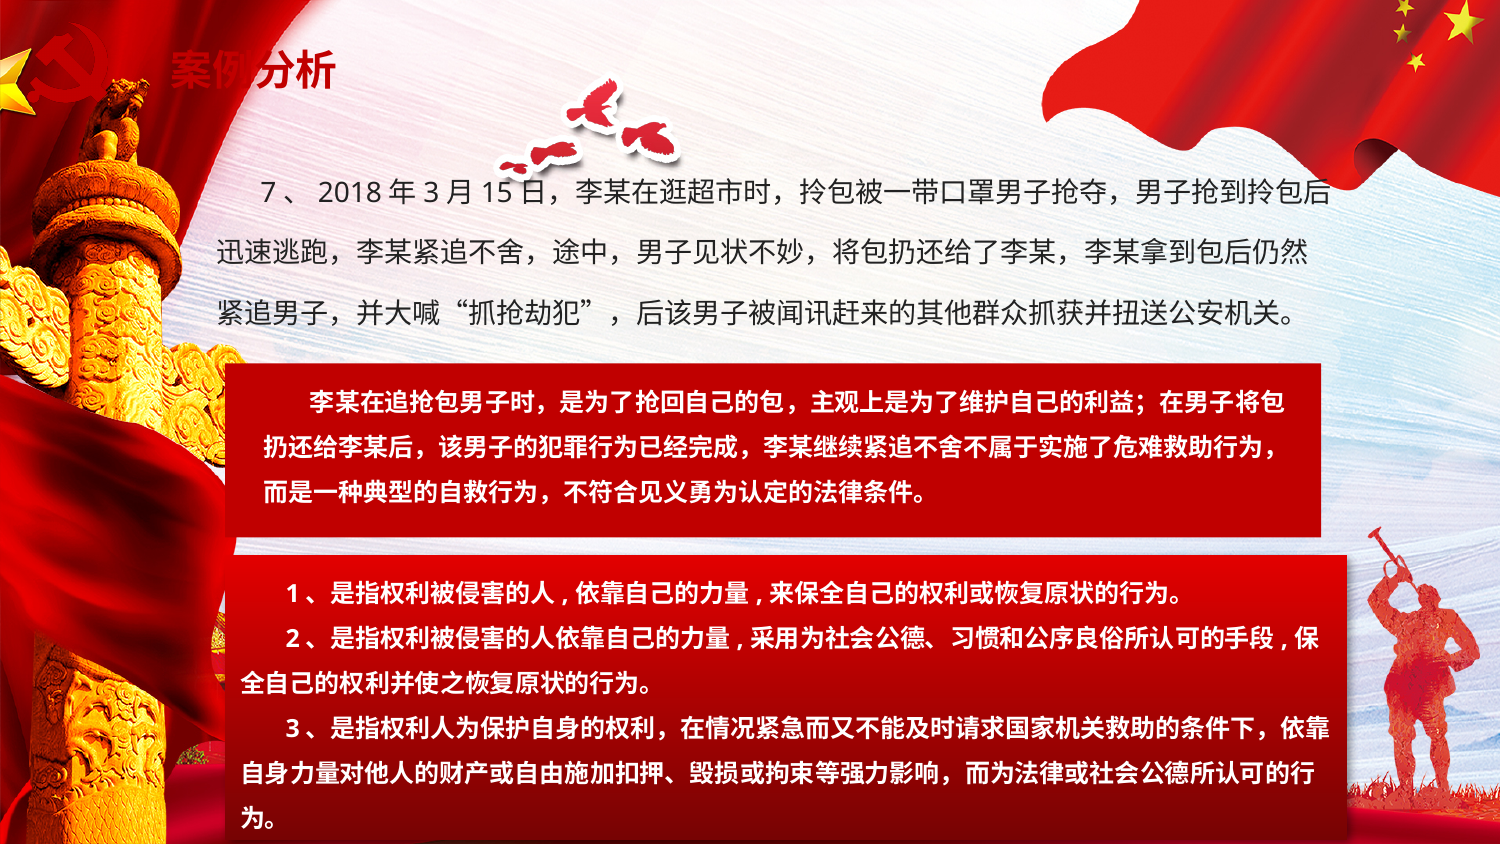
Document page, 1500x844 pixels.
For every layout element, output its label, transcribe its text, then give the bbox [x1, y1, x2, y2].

text_box 案例分析 [117, 36, 1180, 102]
text_box 1、是指权利被侵害的人,依靠自己的力量,来保全自己的权利或恢复原状的行为。 2、是指权利被侵害的人依靠自己的力量,采用为社会公德、习惯和公序良俗所认可的手段,保全自己的权利并使之恢复原状的行为。 3、是指权利人为保护自身的权利，在情况紧急而又不能及时请求国家机关救助的条件下，依靠自身力量对他人的财产或自由施加扣押、毁损或拘束等强力影响，而为法律或社会公德所认可的行为。 [225, 555, 1347, 840]
picture [0, 0, 1500, 844]
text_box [225, 363, 1322, 538]
text_box 7、2018年3月15日，李某在逛超市时，拎包被一带口罩男子抢夺，男子抢到拎包后迅速逃跑，李某紧追不舍，途中，男子见状不妙，将包扔还给了李某，李某拿到包后仍然紧追男子，并大喊“抓抢劫犯”，后该男子被闻讯赶来的其他群众抓获并扭送公安机关。 [202, 139, 1348, 337]
